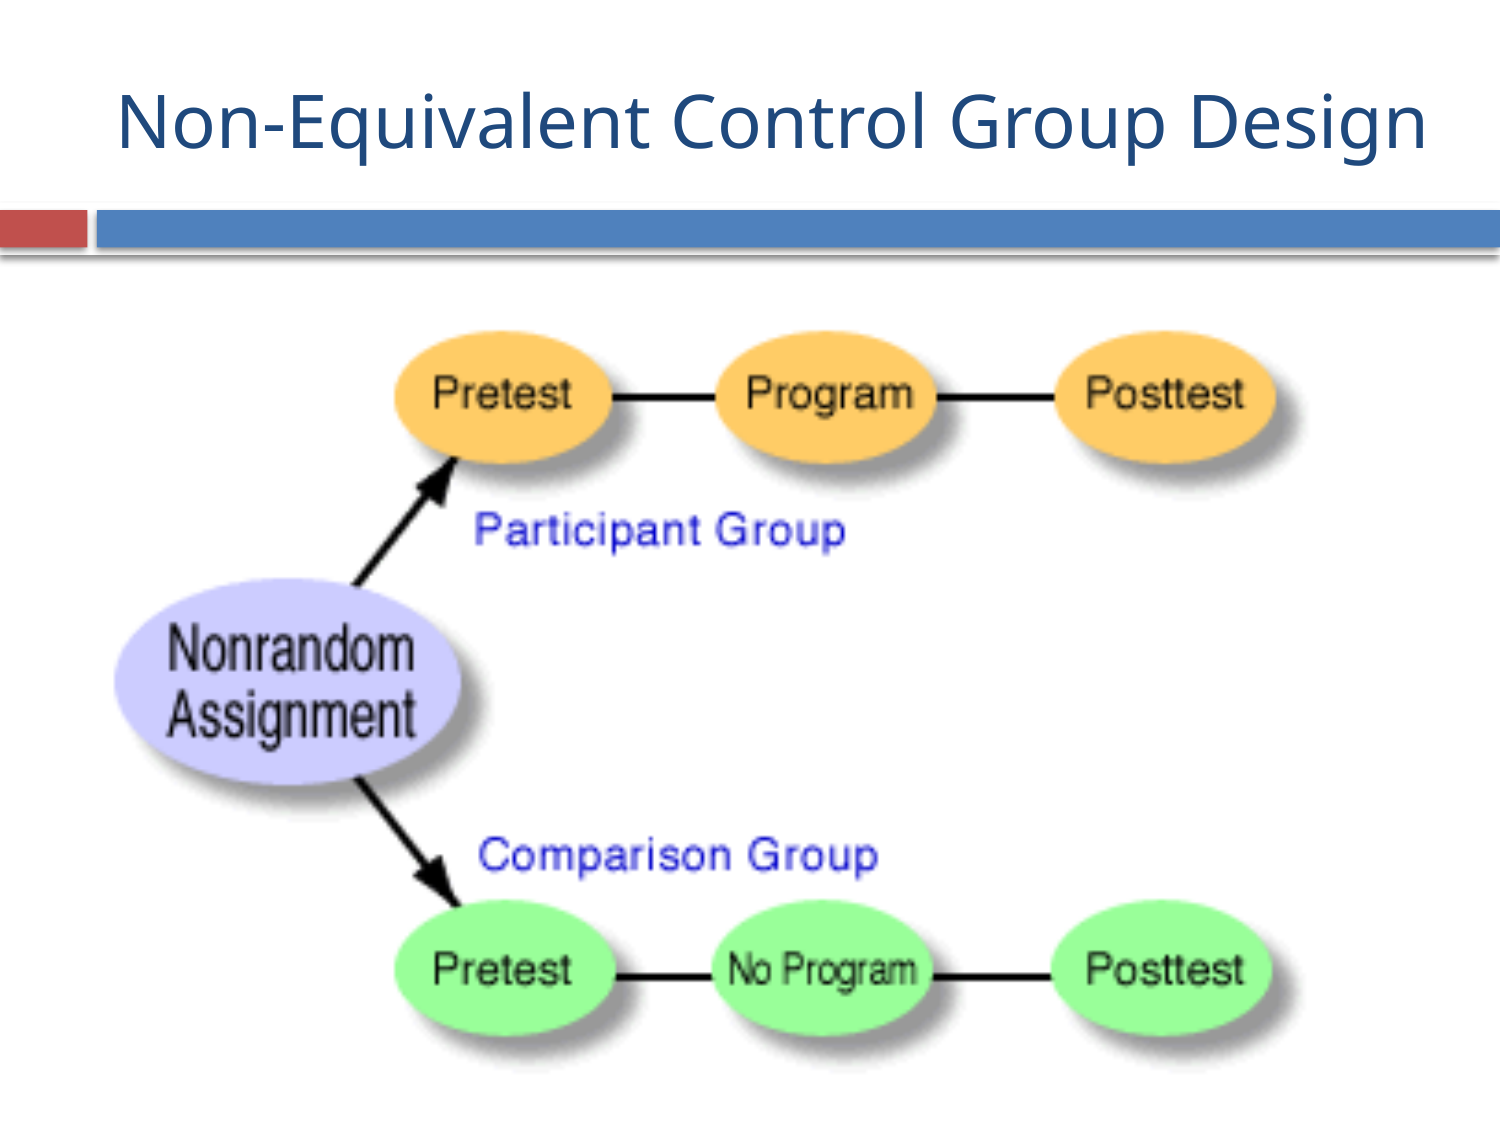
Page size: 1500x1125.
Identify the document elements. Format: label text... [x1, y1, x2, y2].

picture [112, 299, 1326, 1093]
title Non-Equivalent Control Group Design [100, 37, 1500, 200]
